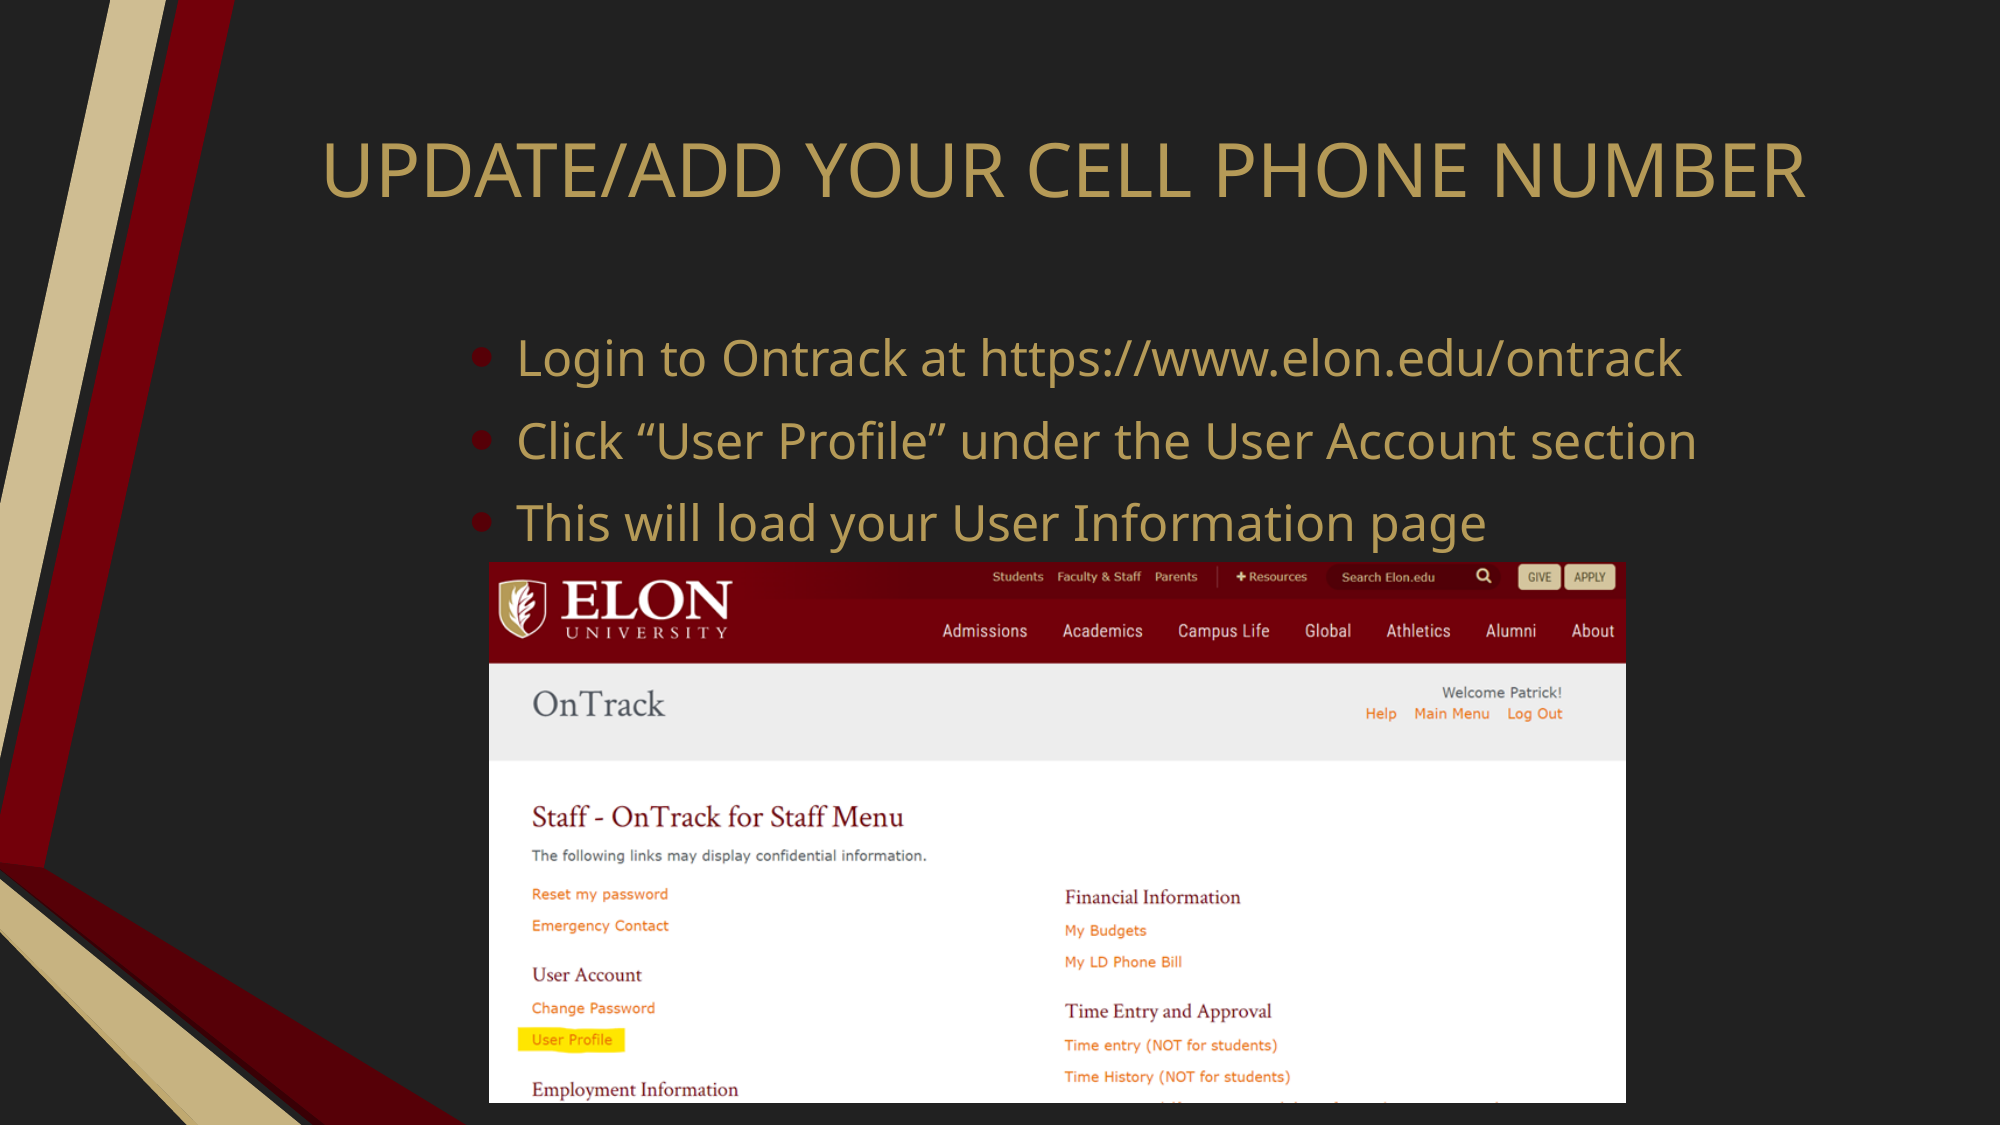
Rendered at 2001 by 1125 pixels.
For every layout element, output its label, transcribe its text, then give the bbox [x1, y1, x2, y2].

title UPDATE/ADD YOUR CELL PHONE NUMBER [228, 75, 1900, 261]
picture [488, 561, 1627, 1103]
list Login to Ontrack at https://www.elon.edu/ontrack Click “User Profile” under the User Account section This will load your User Information page [454, 236, 1900, 573]
